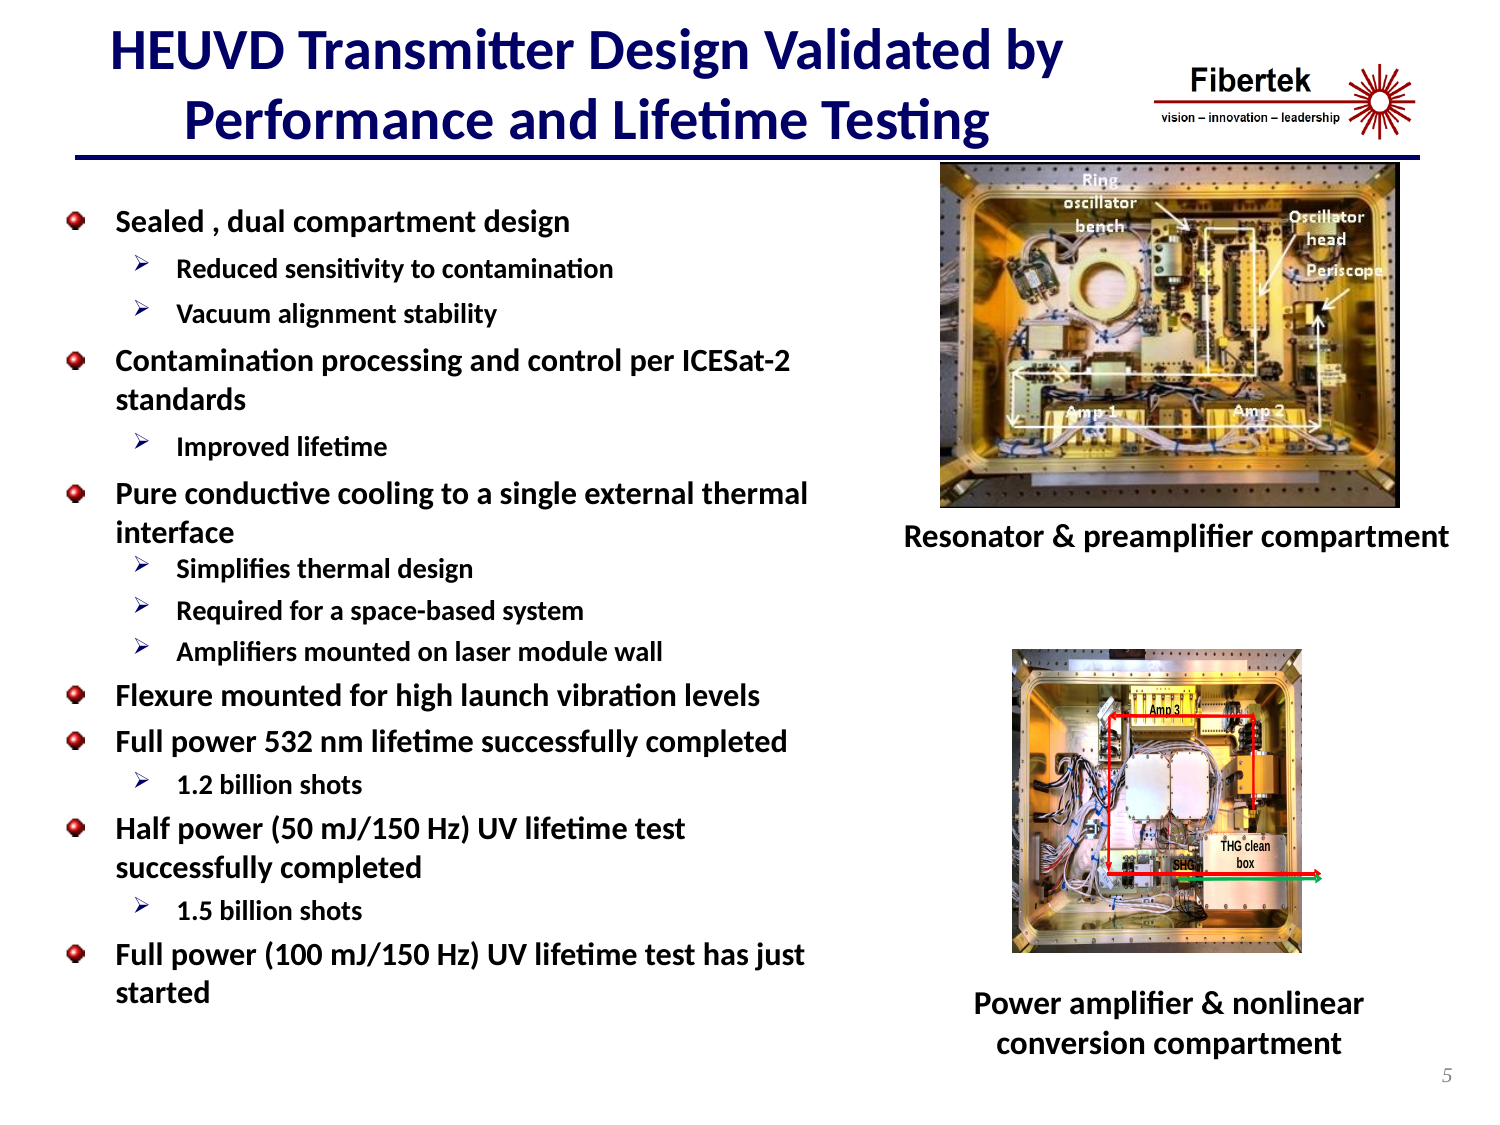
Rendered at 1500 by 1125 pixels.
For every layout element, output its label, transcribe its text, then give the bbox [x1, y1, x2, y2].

picture [63, 941, 85, 963]
text_box [772, 7, 803, 143]
picture [63, 682, 85, 704]
picture [63, 481, 85, 503]
list Sealed , dual compartment design Reduced sensitivity to contamination Vacuum alignment stability Contamination processing and control per ICESat-2 standards Improved lifetime Pure conductive cooling to a single external thermal interface Simplifies thermal design Required for a space-based system Amplifiers mounted on laser module wall Flexure mounted for high launch vibration levels Full power 532 nm lifetime successfully completed 1.2 billion shots Half power (50 mJ/150 Hz) UV lifetime test successfully completed 1.5 billion shots Full power (100 mJ/150 Hz) UV lifetime test has just started [48, 192, 856, 1022]
text_box Power amplifier & nonlinear conversion compartment [912, 973, 1427, 1069]
title HEUVD Transmitter Design Validated by Performance and Lifetime Testing [37, 75, 1138, 163]
picture [63, 728, 85, 750]
picture [63, 815, 85, 837]
text_box Resonator & preamplifier compartment [878, 506, 1475, 562]
picture [939, 162, 1401, 508]
picture [63, 208, 85, 230]
text_box [0, 0, 1500, 75]
picture [63, 348, 85, 370]
picture [1149, 75, 1420, 144]
picture [922, 624, 1413, 971]
